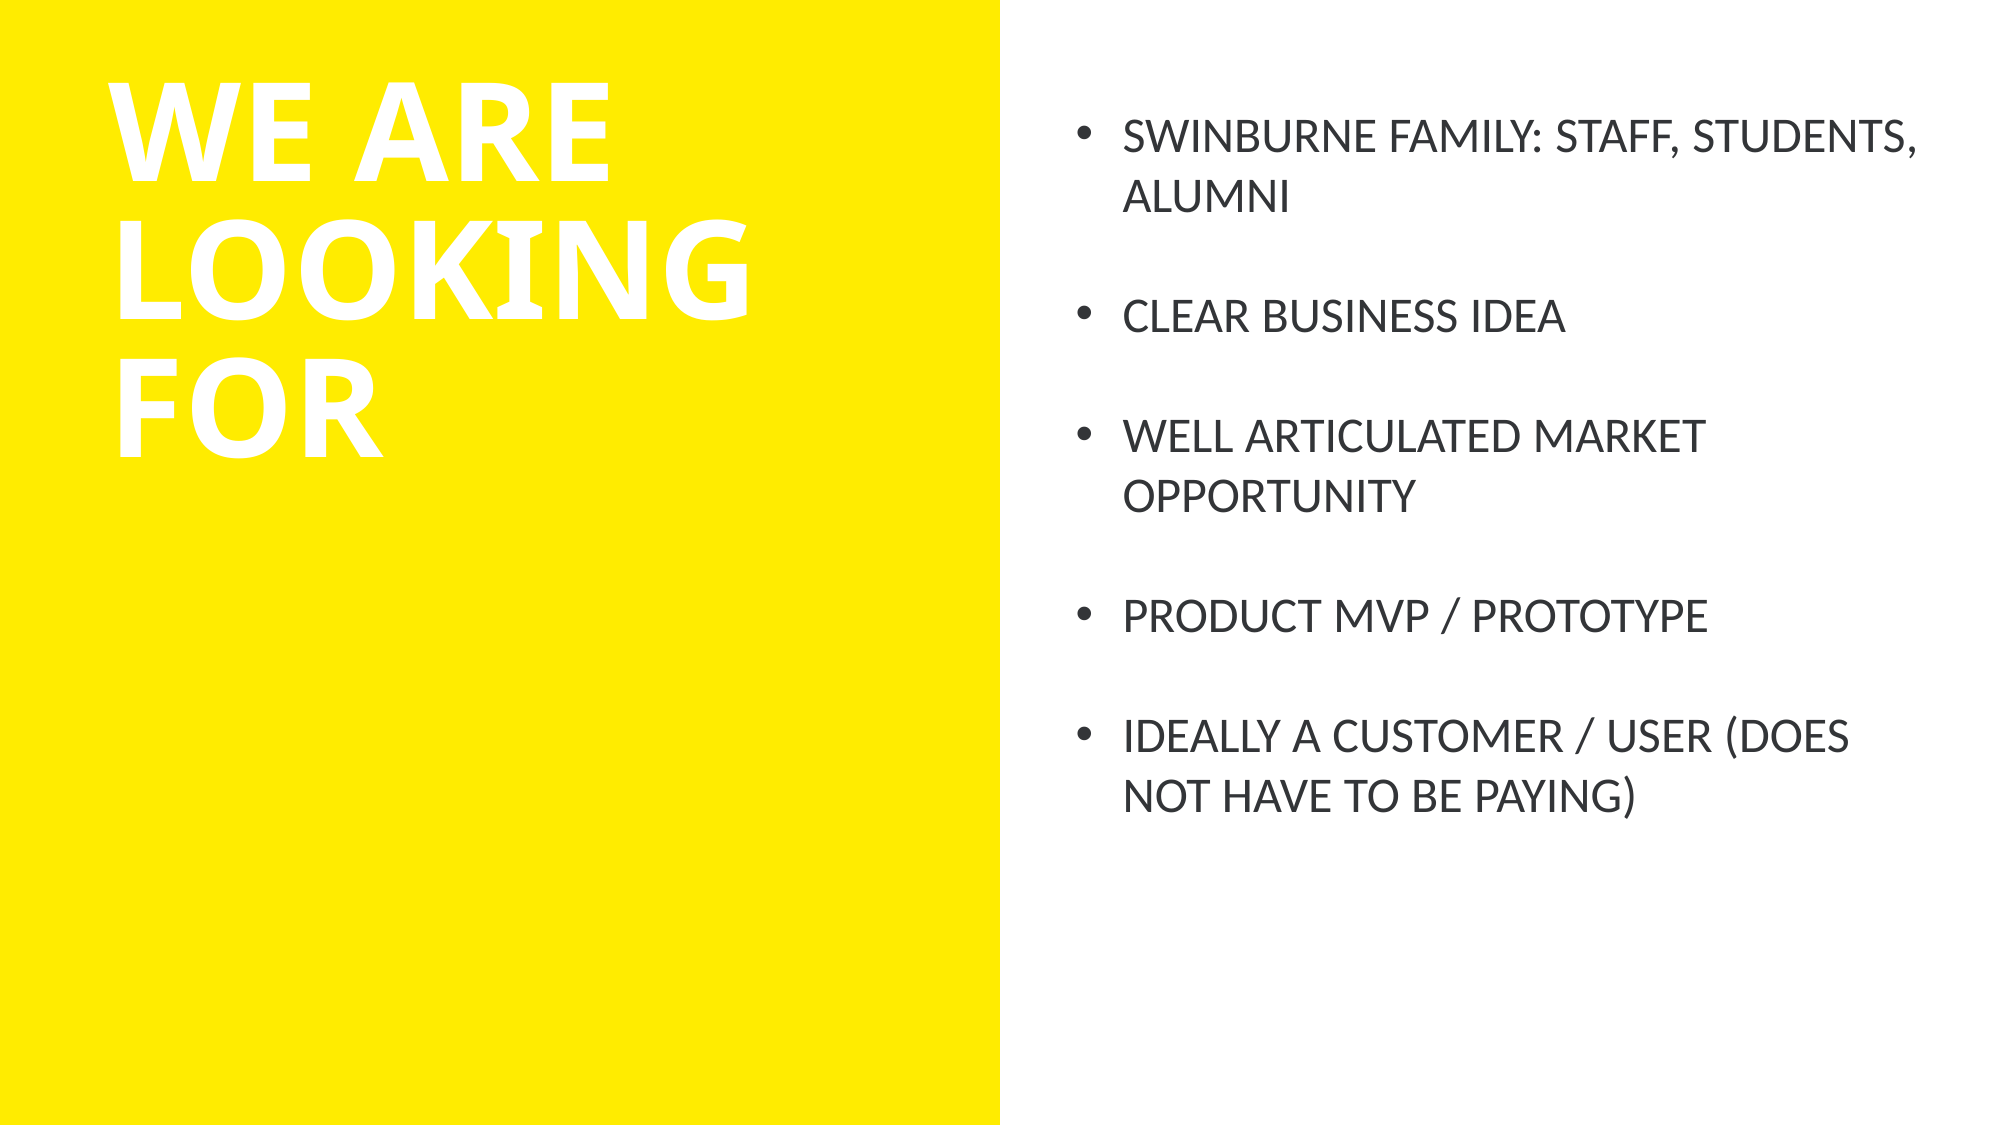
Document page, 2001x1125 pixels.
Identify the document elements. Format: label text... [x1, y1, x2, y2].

text_box SWINBURNE FAMILY: STAFF, STUDENTS, ALUMNI CLEAR BUSINESS IDEA WELL ARTICULATED MARKET OPPORTUNITY PRODUCT MVP / PROTOTYPE IDEALLY A CUSTOMER / USER (DOES NOT HAVE TO BE PAYING) [1060, 95, 1949, 831]
list WE ARE LOOKING FOR [93, 60, 935, 493]
